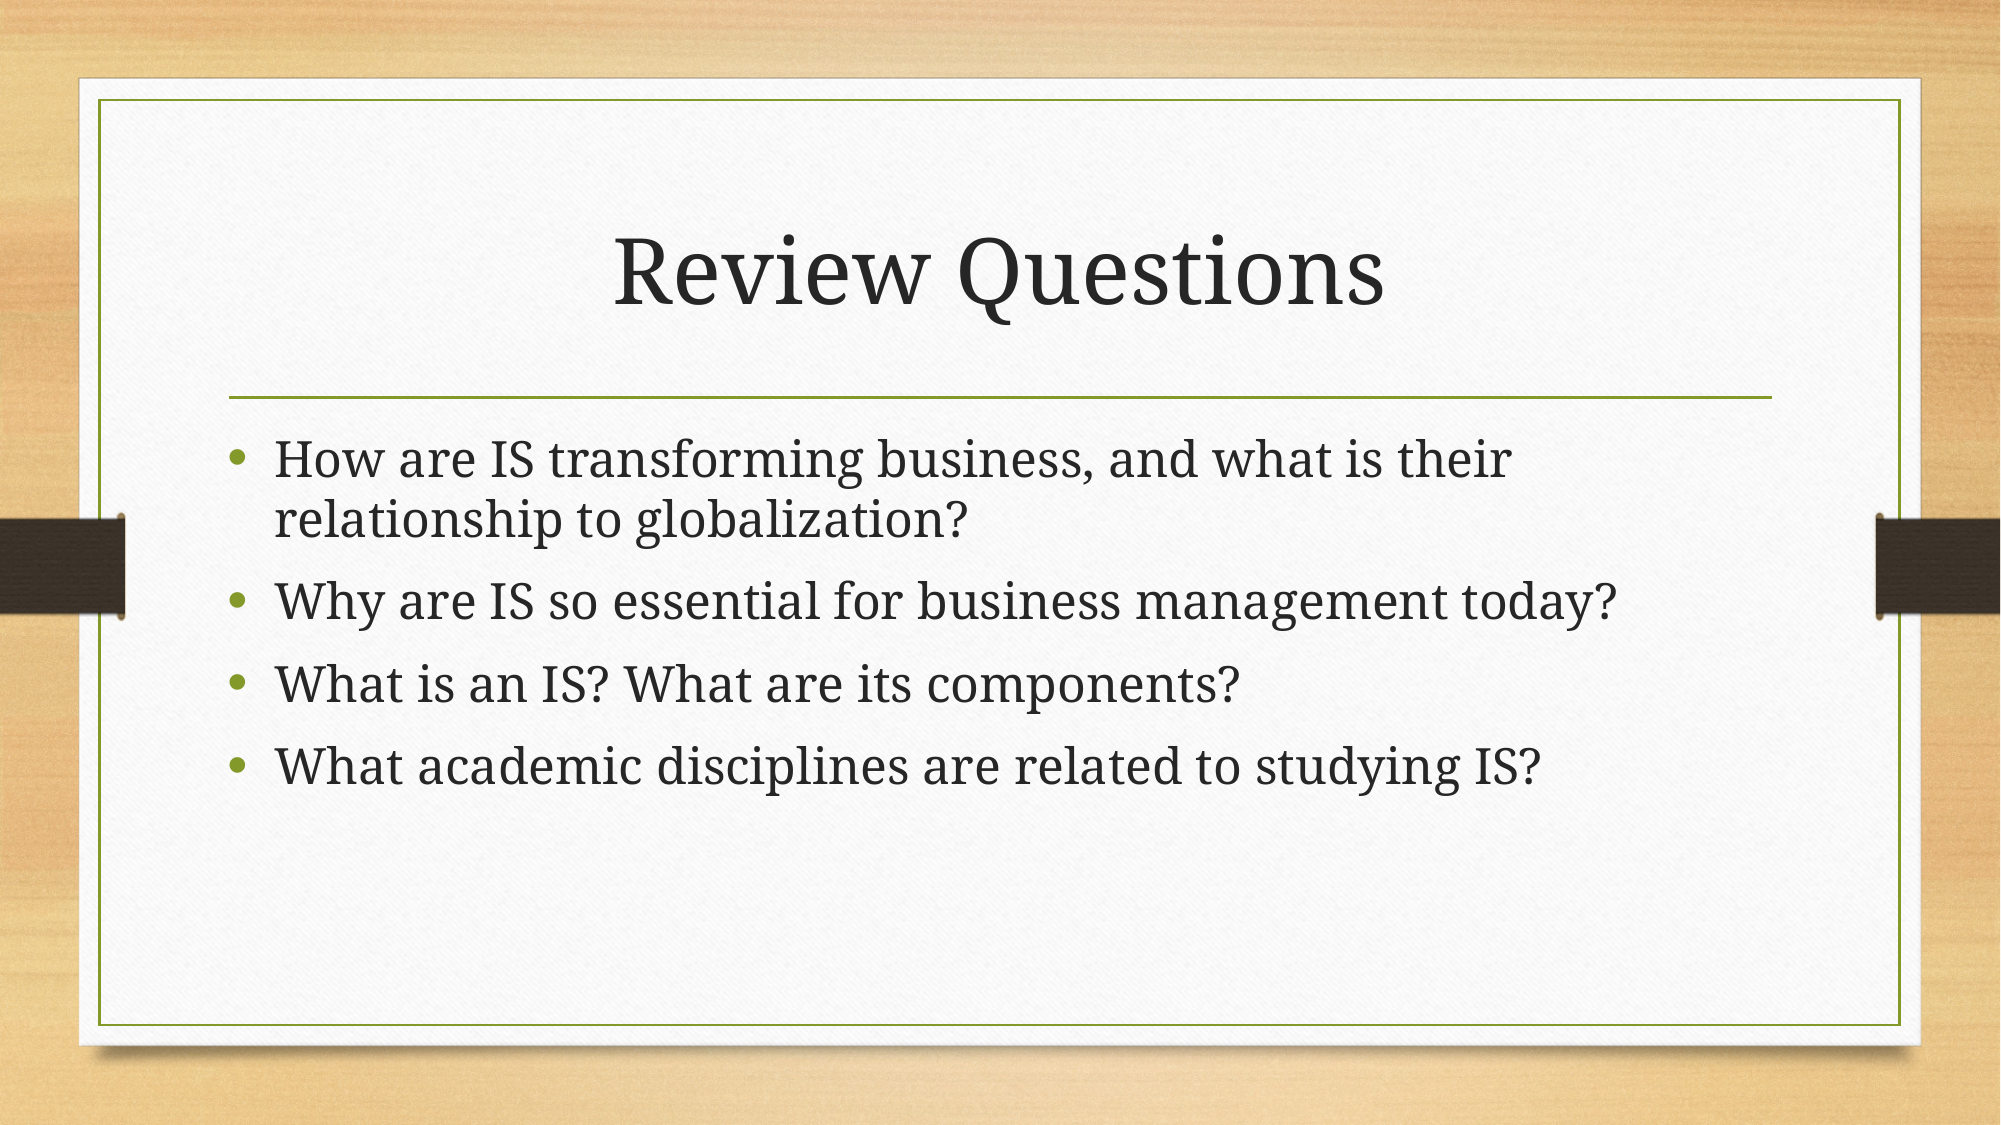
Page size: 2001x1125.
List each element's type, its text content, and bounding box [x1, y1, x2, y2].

title Review Questions [212, 161, 1788, 375]
list How are IS transforming business, and what is their relationship to globalization? Why are IS so essential for business management today? What is an IS? What are its components? What academic disciplines are related to studying IS? [212, 419, 1788, 964]
picture [0, 0, 2001, 1125]
